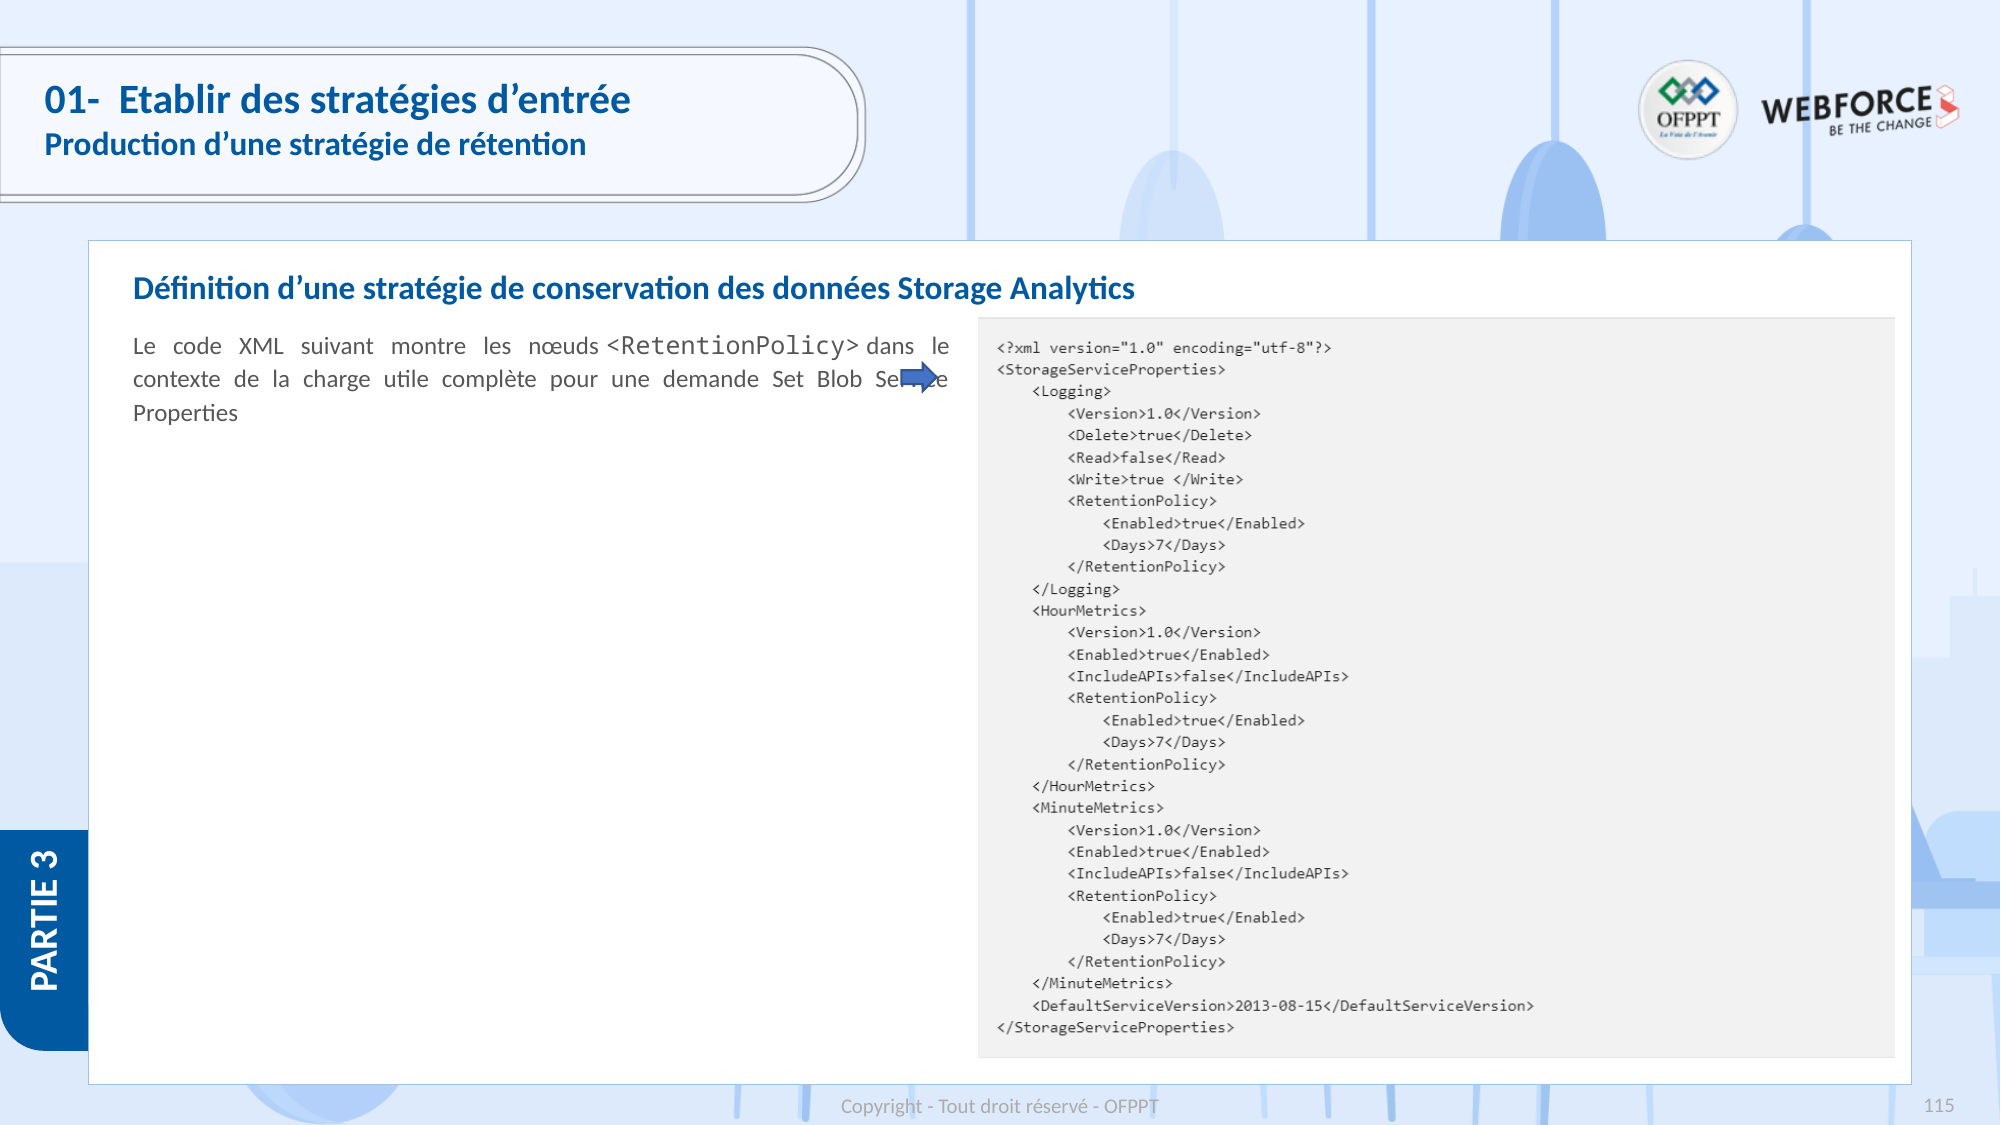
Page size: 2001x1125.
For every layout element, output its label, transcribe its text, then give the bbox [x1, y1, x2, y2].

picture [978, 317, 1895, 1058]
list Définition d’une stratégie de conservation des données Storage Analytics [118, 265, 1881, 318]
title 01- Etablir des stratégies d’entrée [29, 65, 863, 119]
text_box [900, 360, 939, 394]
list Production d’une stratégie de rétention [29, 119, 863, 192]
picture [0, 0, 2000, 1125]
list Le code XML suivant montre les nœuds <RetentionPolicy> dans le contexte de la charge utile complète pour une demande Set Blob Service Properties [118, 318, 965, 1060]
